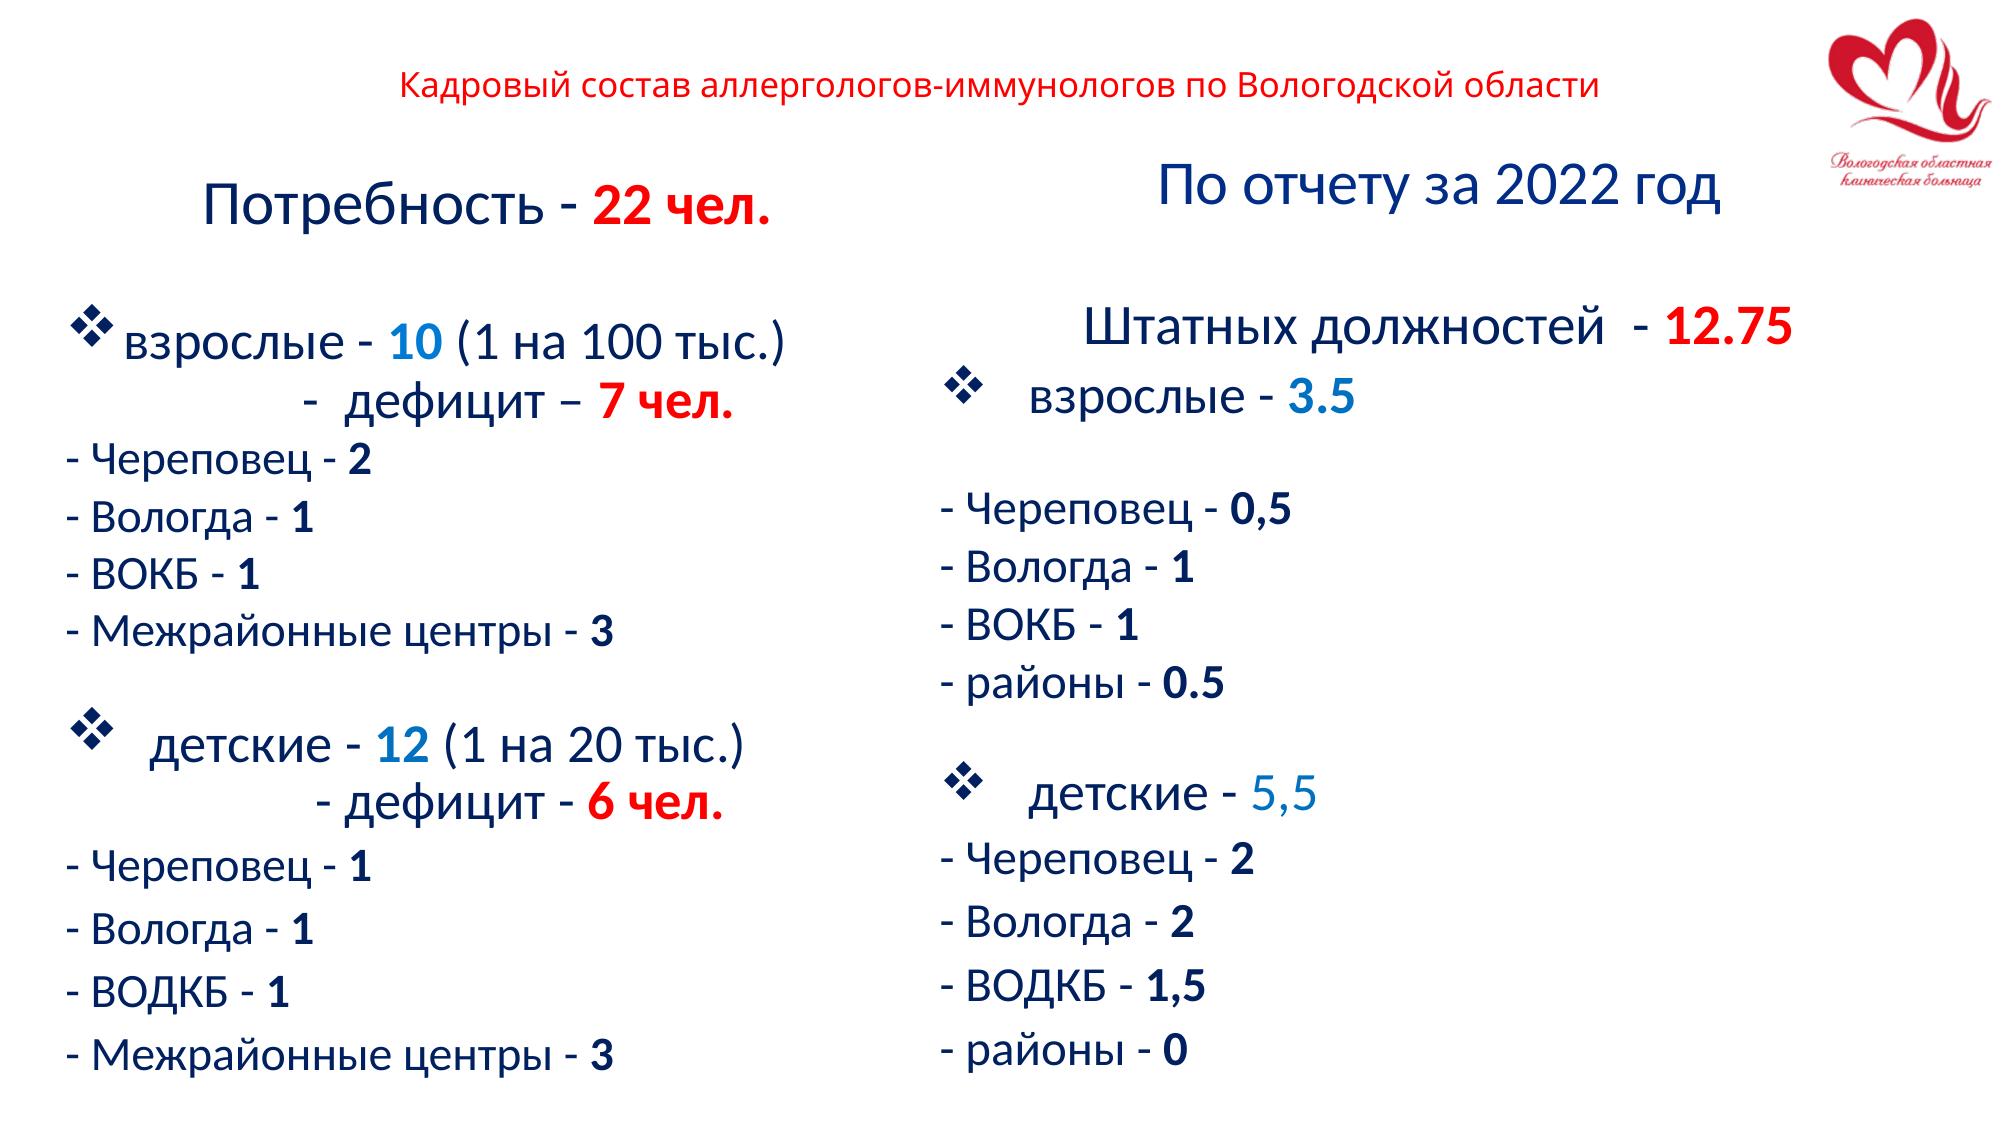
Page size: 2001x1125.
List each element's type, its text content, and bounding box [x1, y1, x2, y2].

list Потребность - 22 чел. взрослые - 10 (1 на 100 тыс.) - дефицит – 7 чел. - Череповец - 2 - Вологда - 1 - ВОКБ - 1 - Межрайонные центры - 3 детские - 12 (1 на 20 тыс.) - дефицит - 6 чел. - Череповец - 1 - Вологда - 1 - ВОДКБ - 1 - Межрайонные центры - 3 [50, 174, 924, 1094]
picture [1783, 0, 2000, 218]
title Кадровый состав аллергологов-иммунологов по Вологодской области [137, 59, 1783, 155]
list По отчету за 2022 год Штатных должностей - 12.75 взрослые - 3.5 - Череповец - 0,5 - Вологда - 1 - ВОКБ - 1 - районы - 0.5 детские - 5,5 - Череповец - 2 - Вологда - 2 - ВОДКБ - 1,5 - районы - 0 [924, 154, 1954, 1094]
